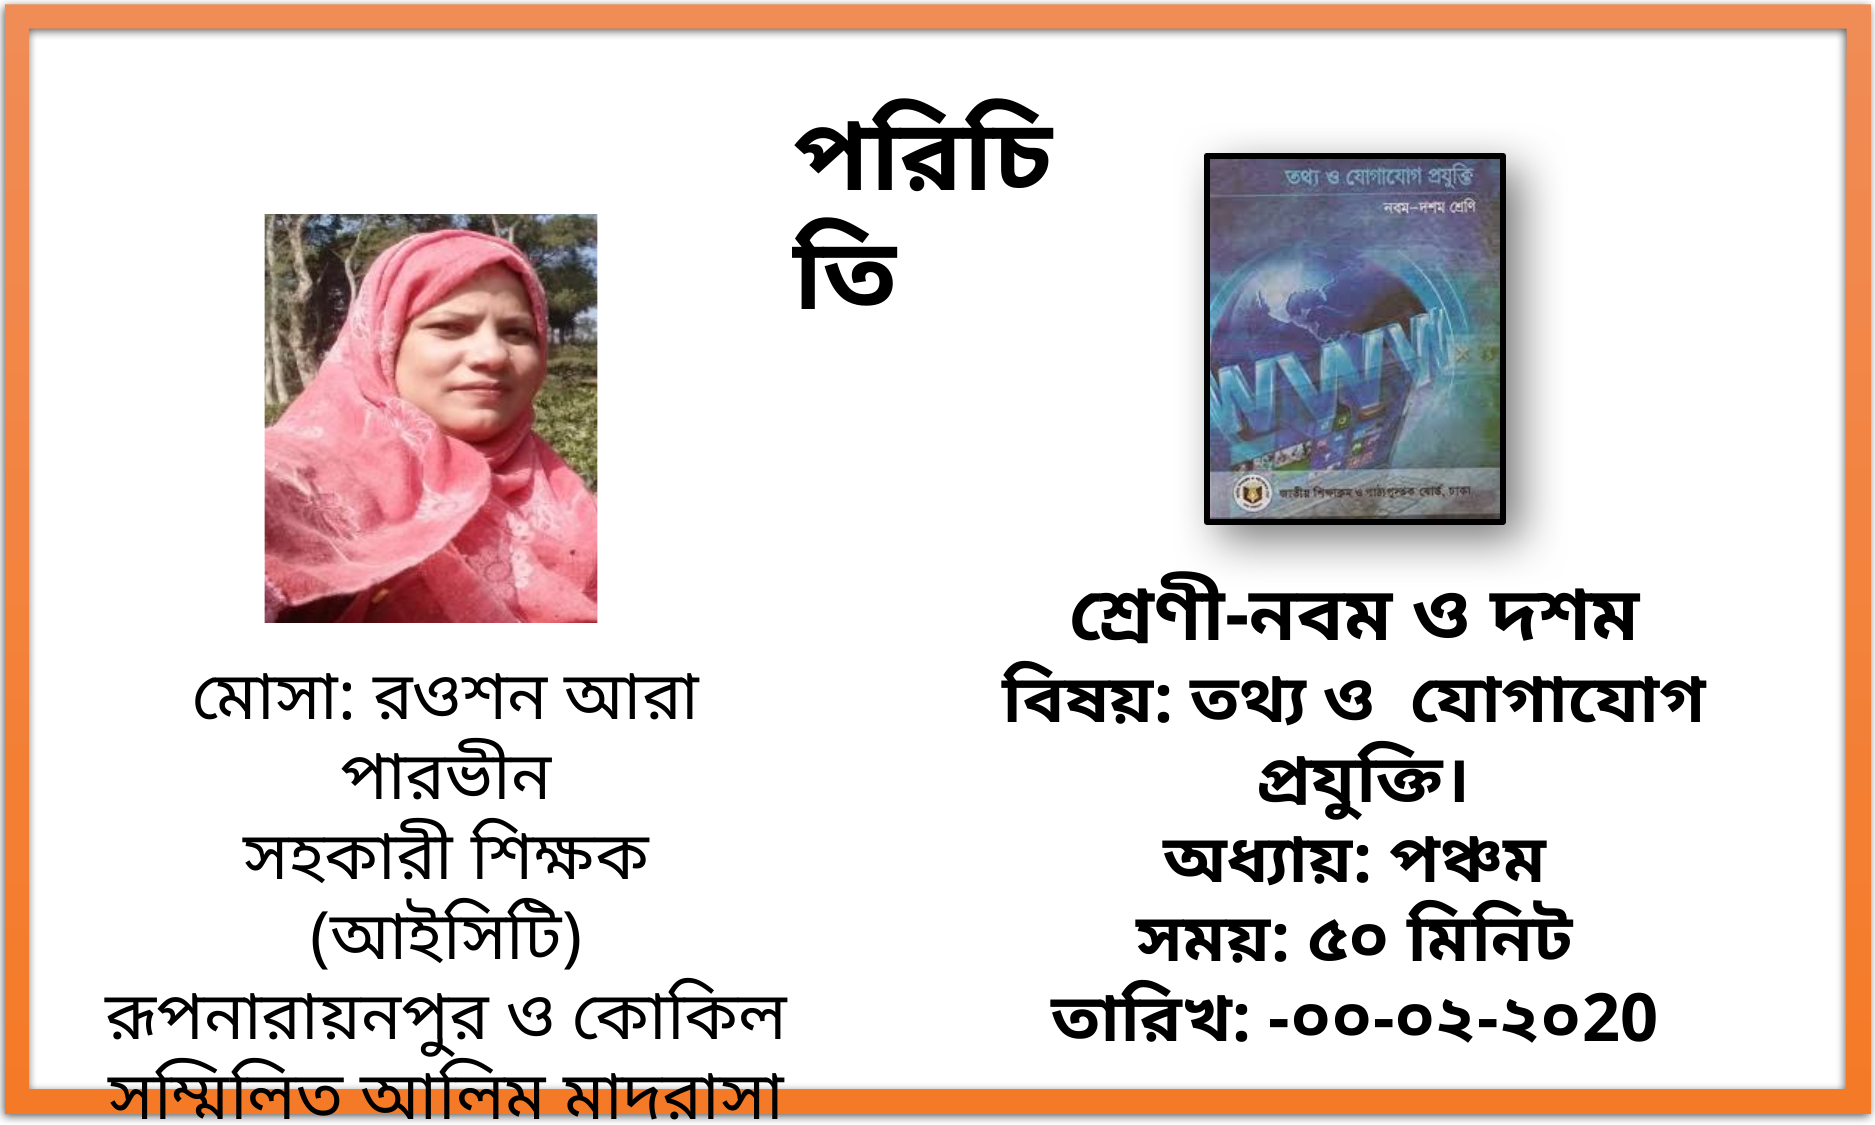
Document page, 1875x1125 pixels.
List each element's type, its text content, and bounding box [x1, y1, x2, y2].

text_box মোসা: রওশন আরা পারভীন সহকারী শিক্ষক (আইসিটি) রূপনারায়নপুর ও কোকিল সম্মিলিত আলিম মাদরাসা মোবাইল: ০১৭১৪৮০০৫৯৩ [84, 645, 808, 1125]
picture [264, 214, 598, 623]
picture [1209, 158, 1500, 519]
text_box শ্রেণী-নবম ও দশম বিষয়: তথ্য ও যোগাযোগ প্রযুক্তি। অধ্যায়: পঞ্চম সময়: ৫০ মিনিট তারিখ: -০০-০২-২০20 [979, 558, 1730, 1063]
text_box পরিচিতি [778, 82, 1129, 338]
